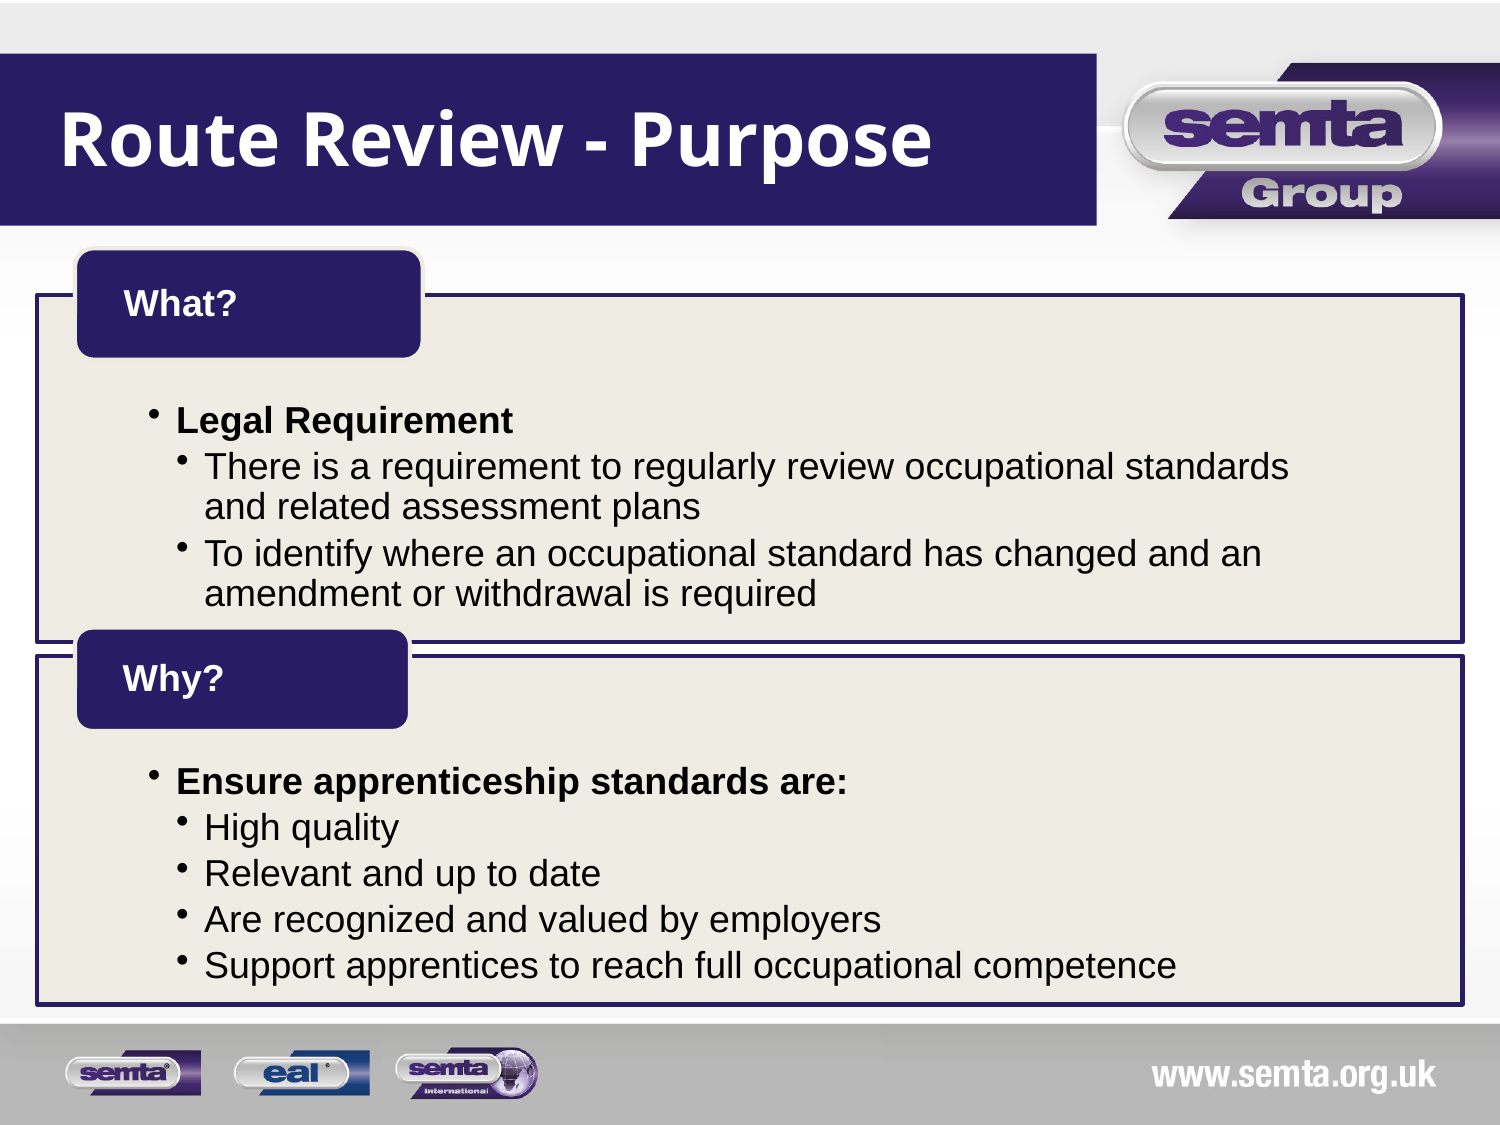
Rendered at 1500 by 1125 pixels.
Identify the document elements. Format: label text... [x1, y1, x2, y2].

title Route Review - Purpose [0, 53, 1097, 226]
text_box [36, 246, 1463, 1072]
picture [0, 3, 1500, 1125]
